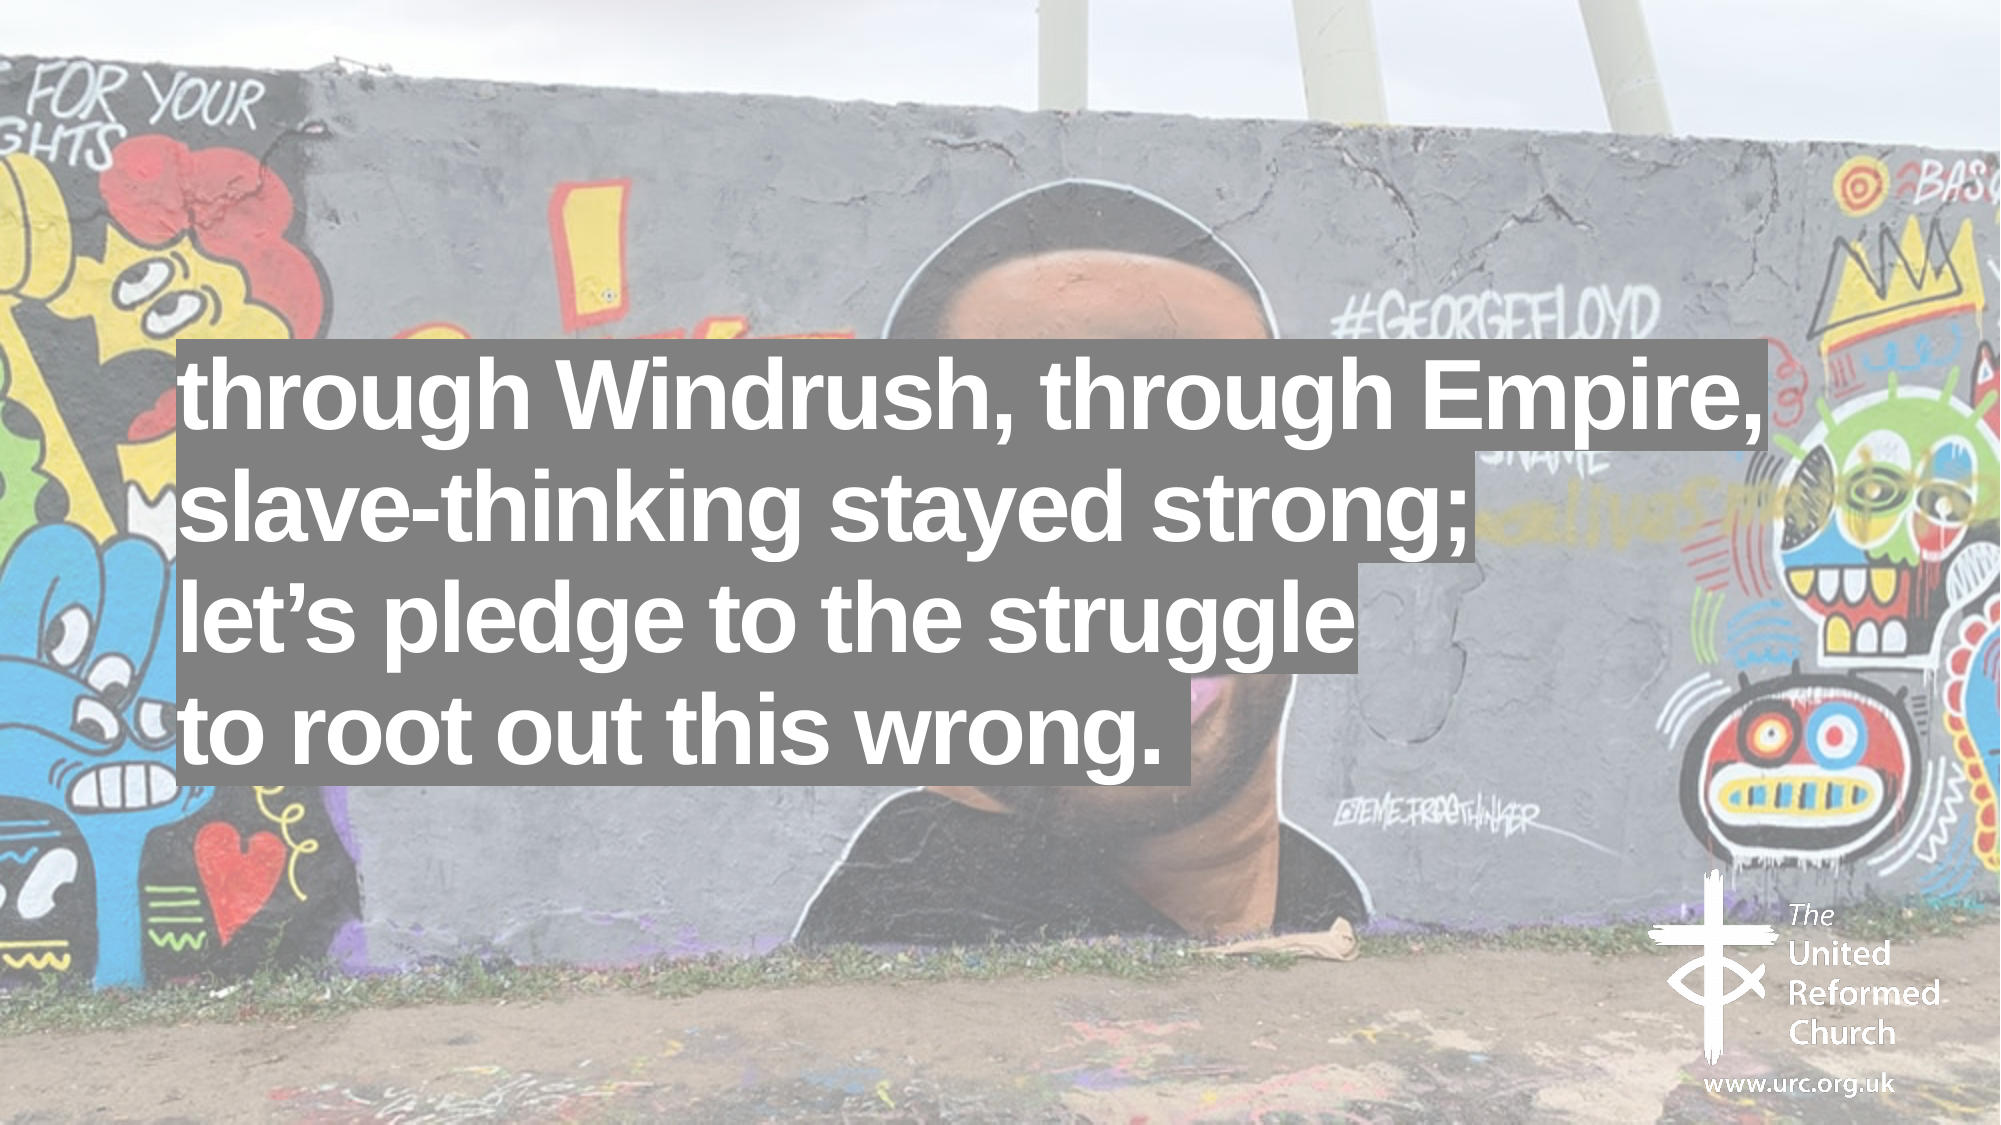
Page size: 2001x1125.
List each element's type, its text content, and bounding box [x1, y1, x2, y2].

picture [0, 0, 2001, 1125]
title through Windrush, through Empire, slave-thinking stayed strong; let’s pledge to the struggle to root out this wrong. [161, 157, 1839, 968]
